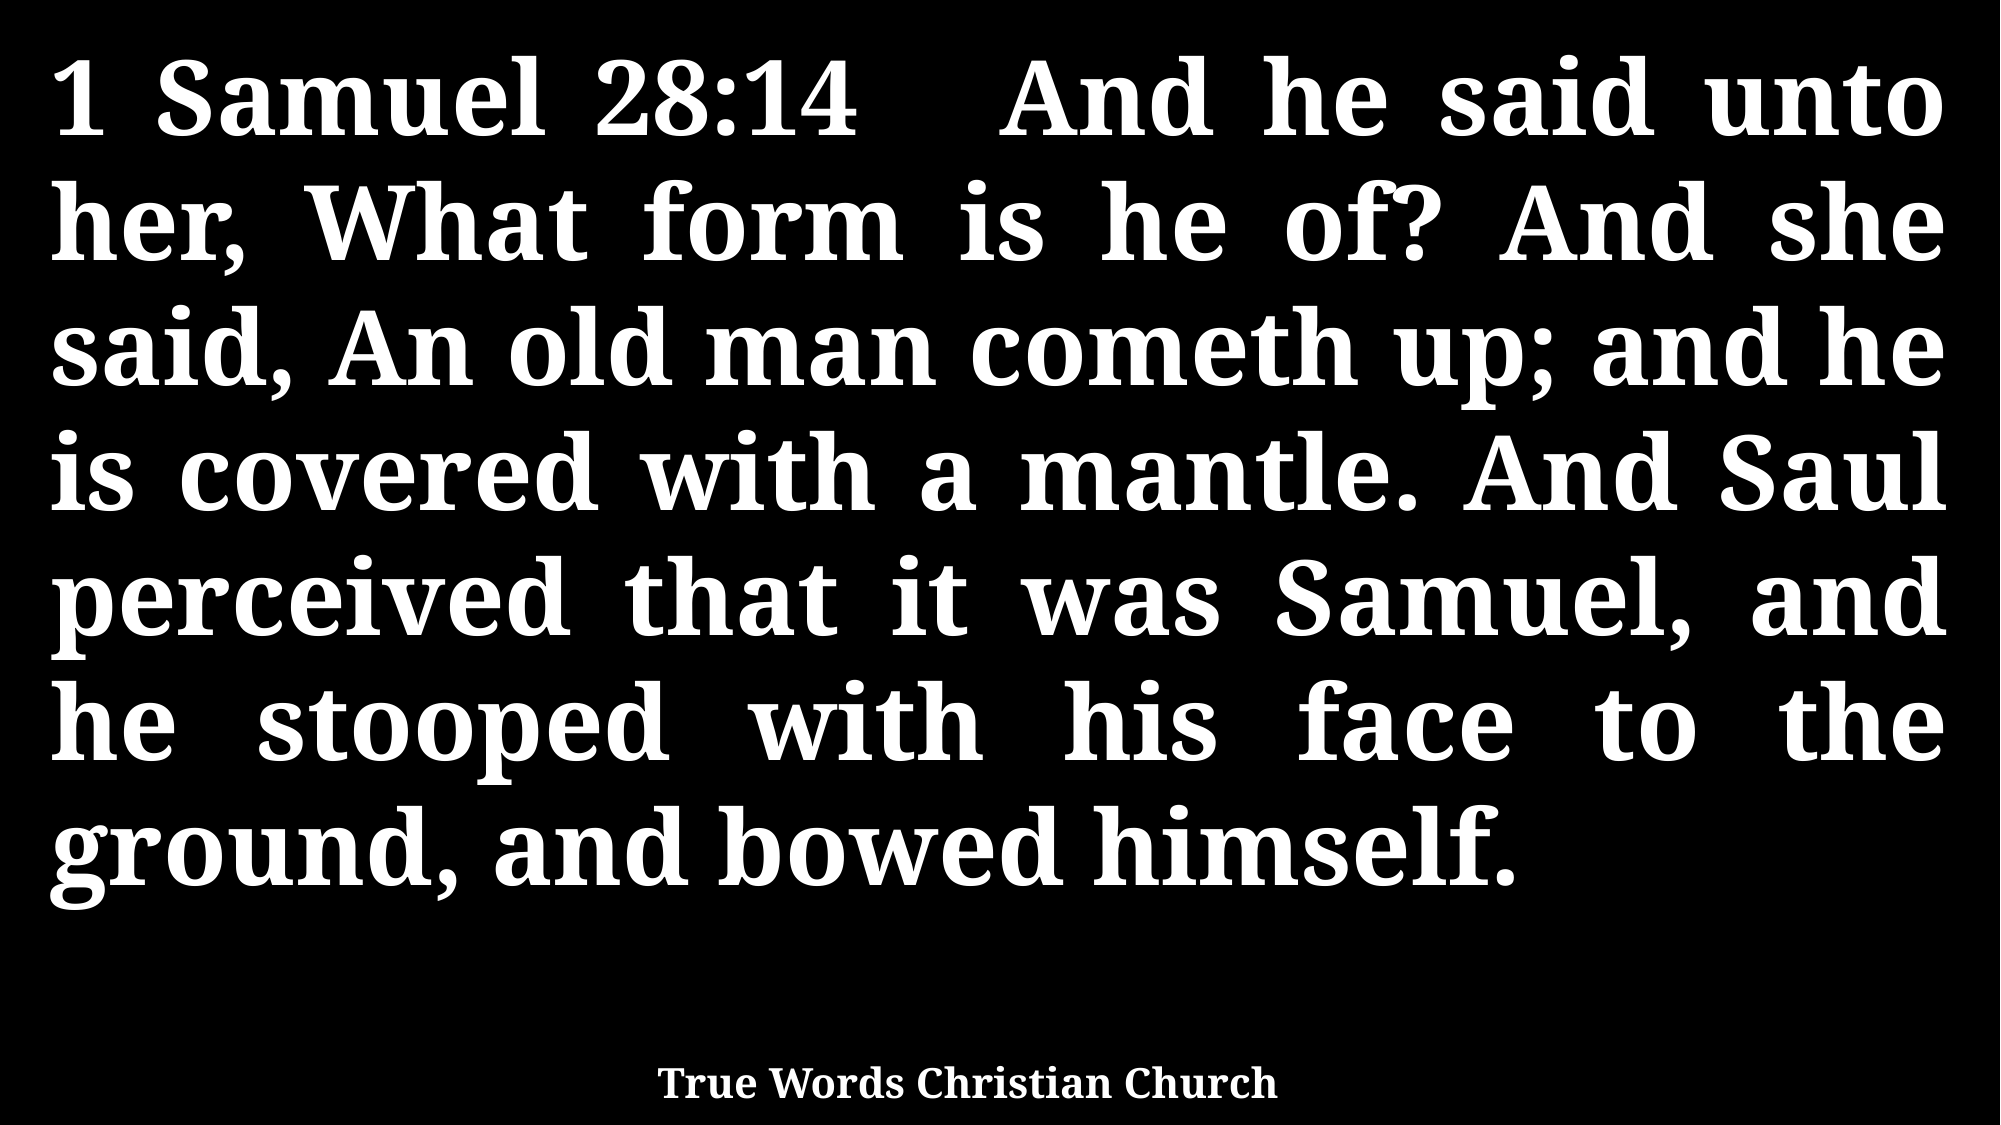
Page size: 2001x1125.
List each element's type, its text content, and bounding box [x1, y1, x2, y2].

text_box True Words Christian Church [642, 1049, 1294, 1114]
text_box 1 Samuel 28:14 And he said unto her, What form is he of? And she said, An old man cometh up; and he is covered with a mantle. And Saul perceived that it was Samuel, and he stooped with his face to the ground, and bowed himself. [35, 23, 1965, 914]
